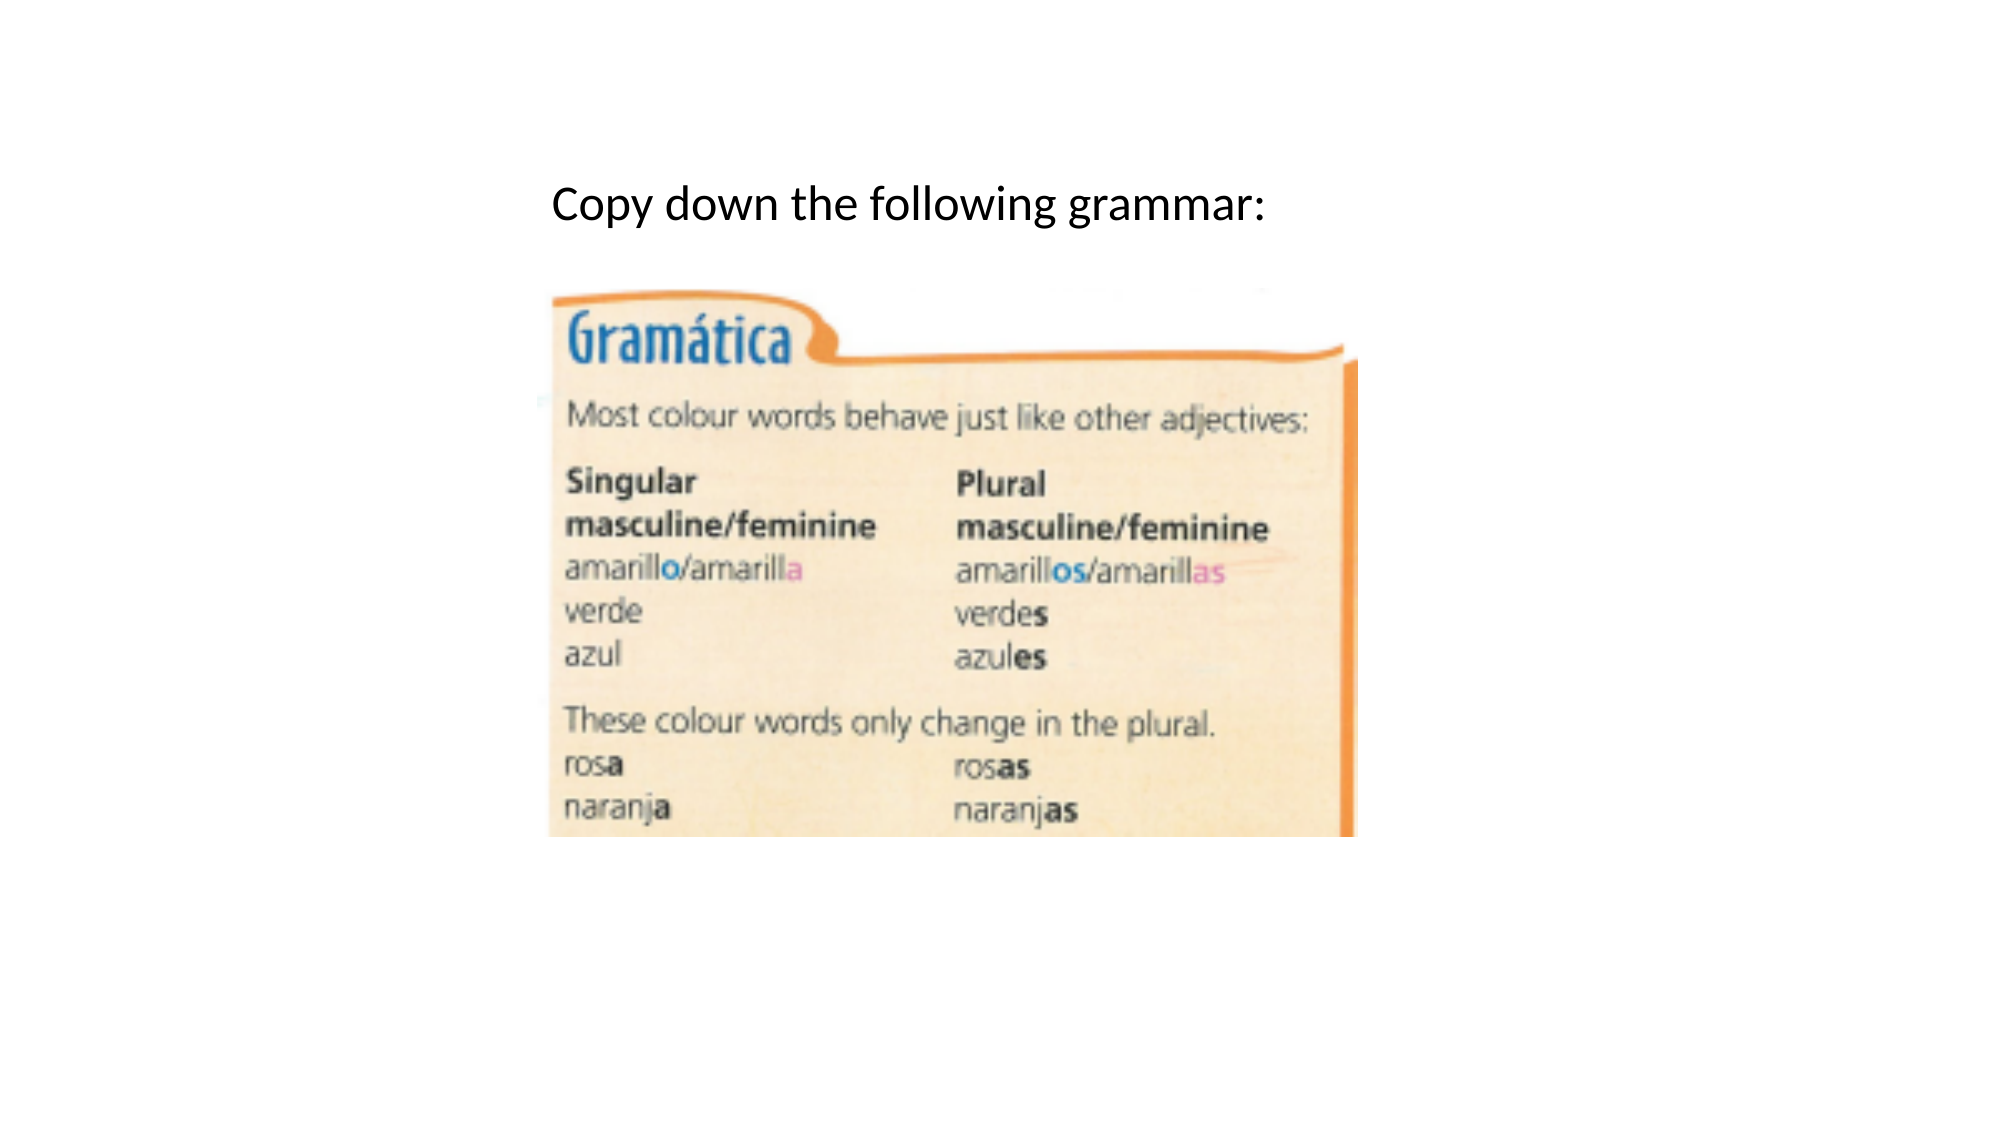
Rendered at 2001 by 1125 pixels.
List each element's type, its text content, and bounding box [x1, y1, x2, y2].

text_box Copy down the following grammar: [537, 162, 1461, 238]
picture [537, 288, 1358, 837]
